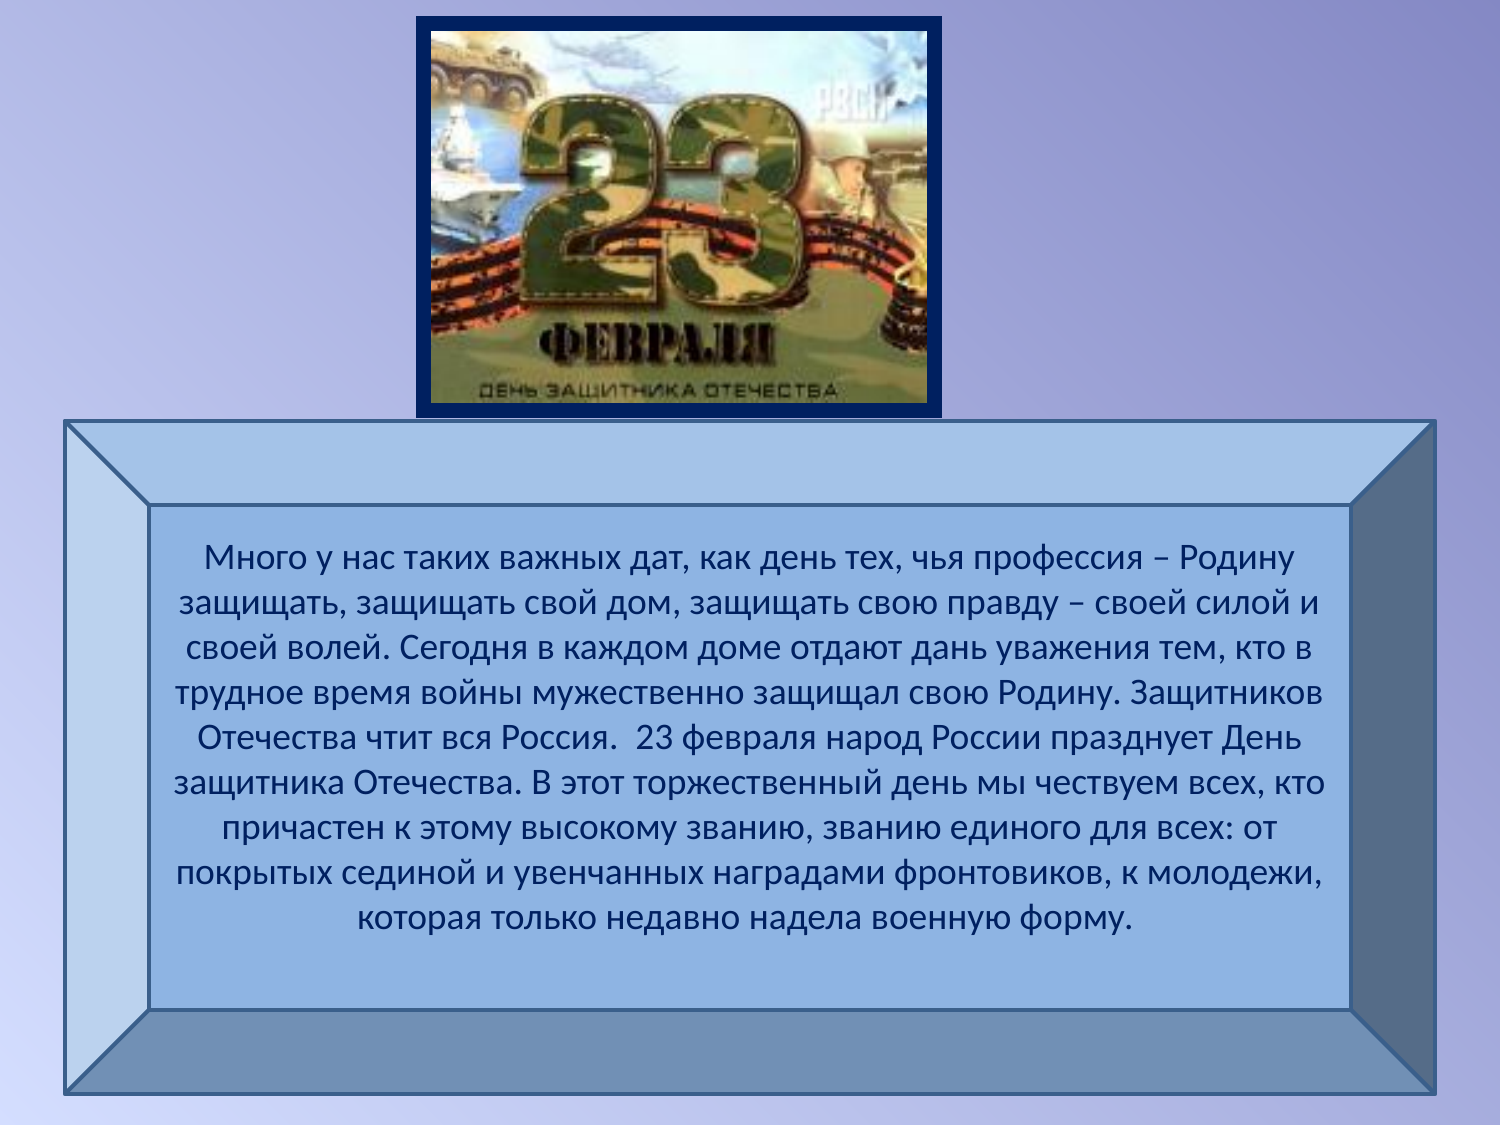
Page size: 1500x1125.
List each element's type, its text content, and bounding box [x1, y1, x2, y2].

text_box Много у нас таких важных дат, как день тех, чья профессия – Родину защищать, защищать свой дом, защищать свою правду – своей силой и своей волей. Сегодня в каждом доме отдают дань уважения тем, кто в трудное время войны мужественно защищал свою Родину. Защитников Отечества чтит вся Россия. 23 февраля народ России празднует День защитника Отечества. В этот торжественный день мы чествуем всех, кто причастен к этому высокому званию, званию единого для всех: от покрытых сединой и увенчанных наградами фронтовиков, к молодежи, которая только недавно надела военную форму. [63, 419, 1437, 1096]
picture [430, 30, 928, 404]
